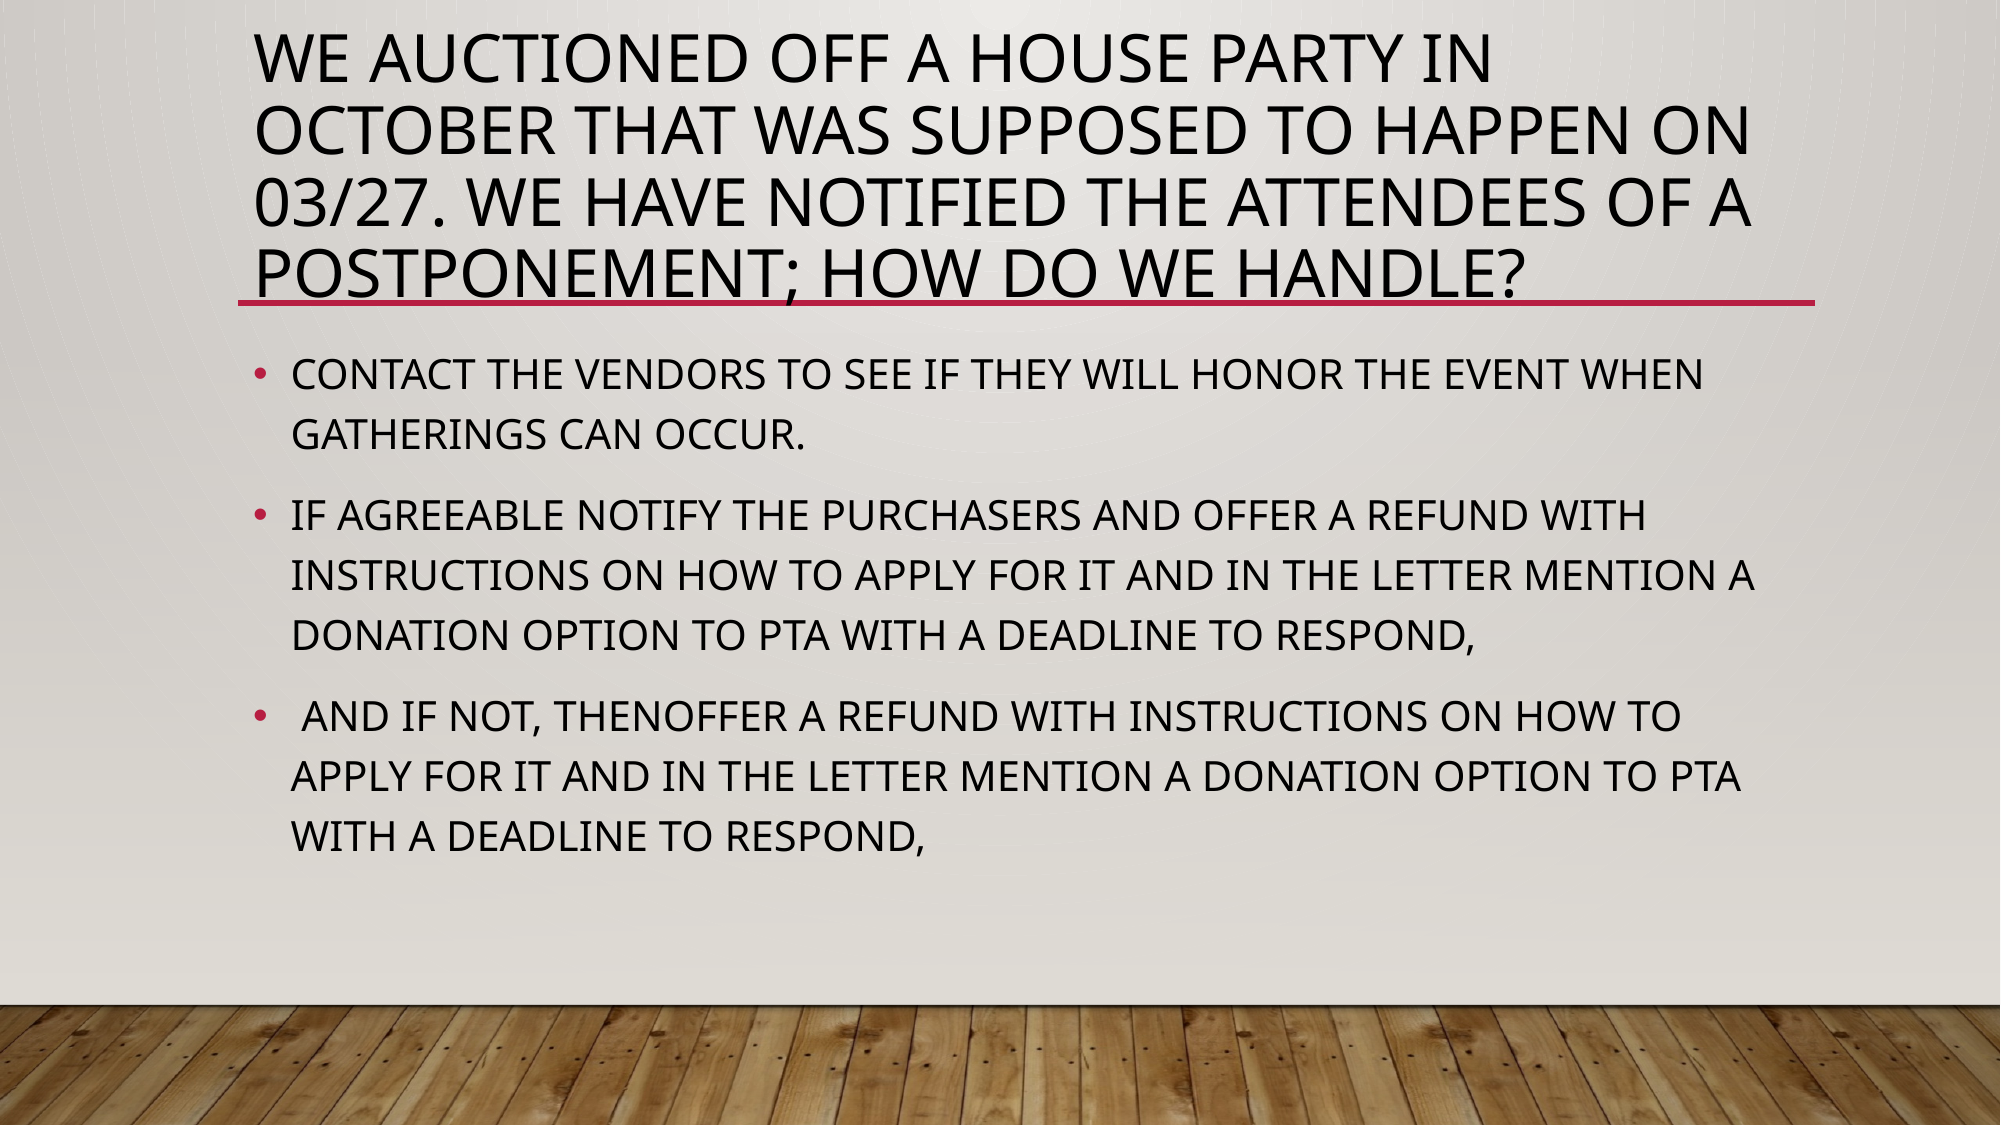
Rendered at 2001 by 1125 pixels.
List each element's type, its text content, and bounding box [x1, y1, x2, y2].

list CONTACT THE VENDORS TO SEE IF THEY WILL HONOR THE EVENT WHEN GATHERINGS CAN OCCUR. IF AGREEABLE NOTIFY THE PURCHASERS AND OFFER A REFUND WITH INSTRUCTIONS ON HOW TO APPLY FOR IT AND IN THE LETTER MENTION A DONATION OPTION TO PTA WITH A DEADLINE TO RESPOND, AND IF NOT, THENOFFER A REFUND WITH INSTRUCTIONS ON HOW TO APPLY FOR IT AND IN THE LETTER MENTION A DONATION OPTION TO PTA WITH A DEADLINE TO RESPOND, [238, 330, 1814, 897]
picture [0, 1005, 2000, 1125]
title WE AUCTIONED OFF A HOUSE PARTY IN OCTOBER THAT WAS SUPPOSED TO HAPPEN ON 03/27. WE HAVE NOTIFIED THE ATTENDEES OF A POSTPONEMENT; HOW DO WE HANDLE? [238, 17, 1814, 330]
